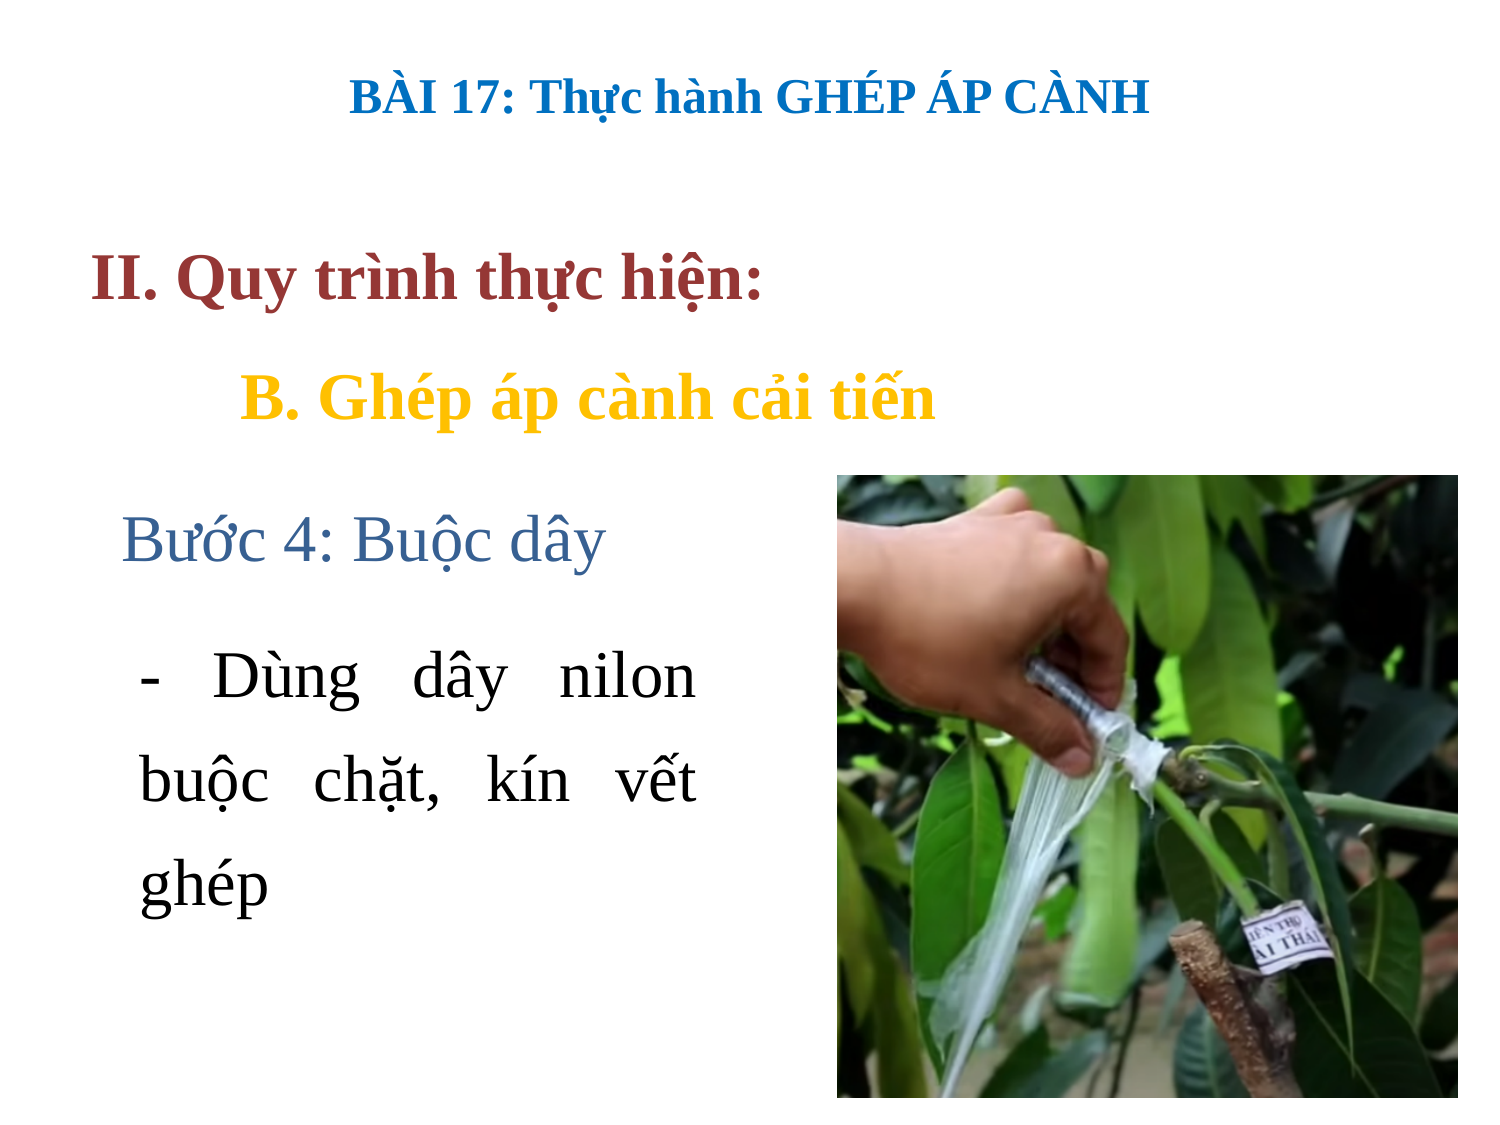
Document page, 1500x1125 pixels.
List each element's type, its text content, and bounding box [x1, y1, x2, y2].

picture [837, 474, 1459, 1099]
text_box Bước 4: Buộc dây [106, 487, 832, 638]
text_box BÀI 17: Thực hành GHÉP ÁP CÀNH [74, 0, 1425, 188]
text_box - Dùng dây nilon buộc chặt, kín vết ghép [124, 599, 713, 1099]
text_box II. Quy trình thực hiện: B. Ghép áp cành cải tiến [74, 186, 1500, 439]
